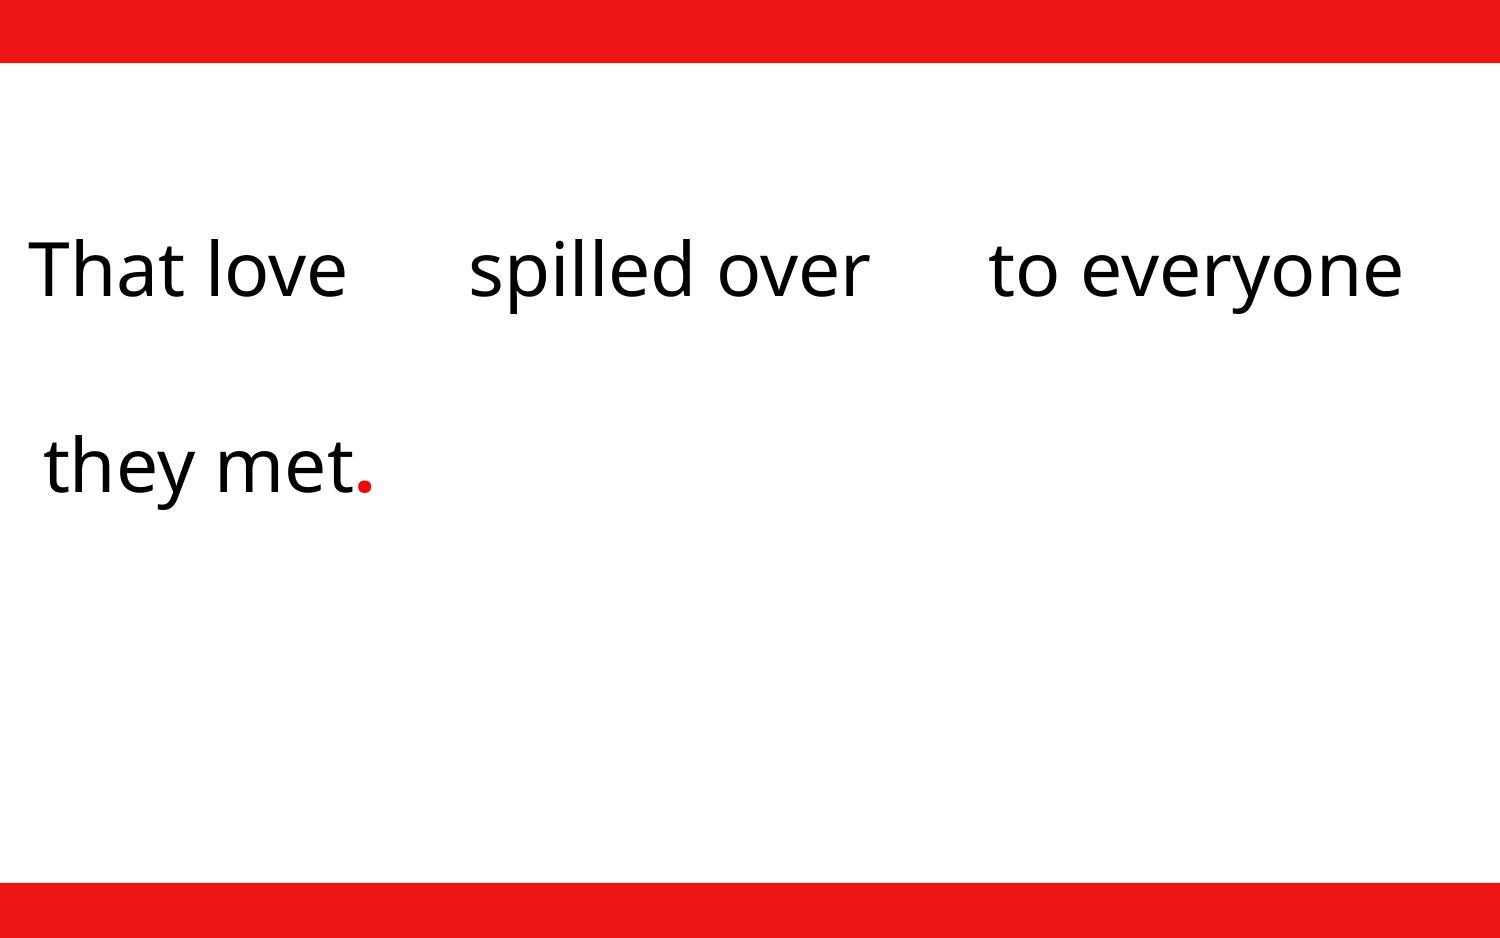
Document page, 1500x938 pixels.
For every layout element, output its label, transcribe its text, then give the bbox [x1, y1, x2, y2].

text_box they met. [28, 365, 1072, 535]
text_box [0, 882, 1500, 938]
text_box spilled over [453, 169, 931, 365]
text_box [0, 0, 1500, 64]
text_box to everyone [973, 169, 1496, 361]
list That love [13, 169, 453, 366]
